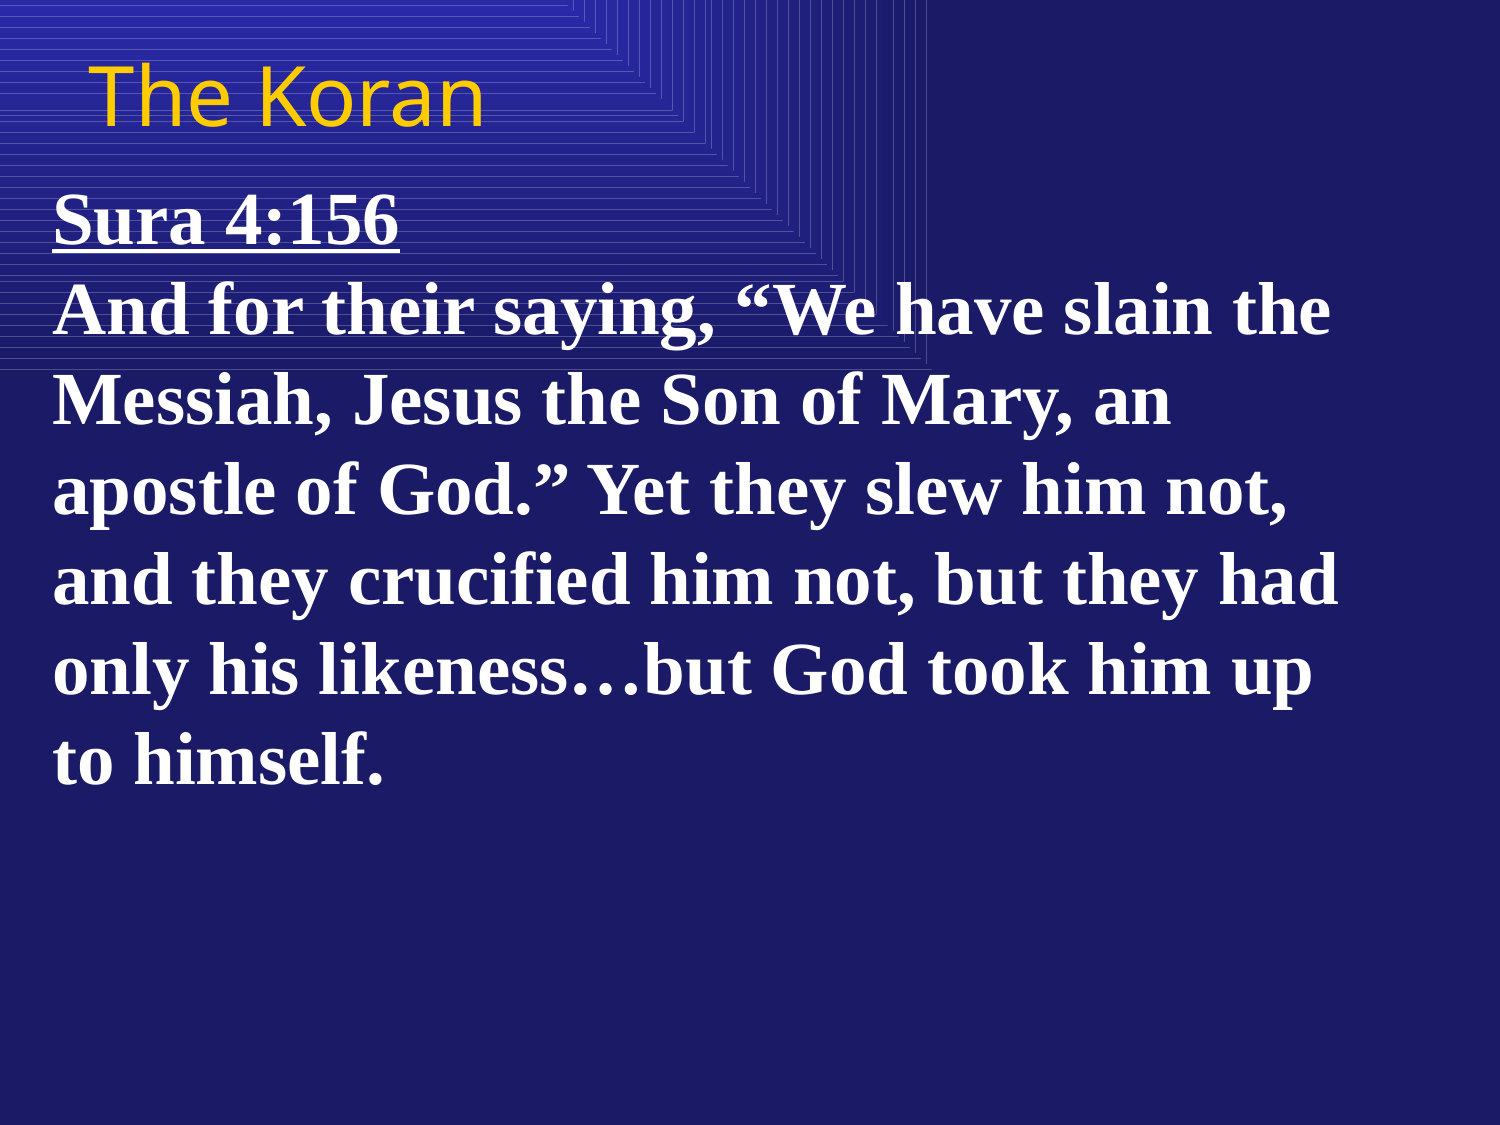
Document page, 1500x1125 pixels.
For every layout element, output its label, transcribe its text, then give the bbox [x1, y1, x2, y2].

text_box Sura 4:156 And for their saying, “We have slain the Messiah, Jesus the Son of Mary, an apostle of God.” Yet they slew him not, and they crucified him not, but they had only his likeness…but God took him up to himself. [37, 162, 1388, 808]
text_box The Koran [73, 35, 503, 151]
